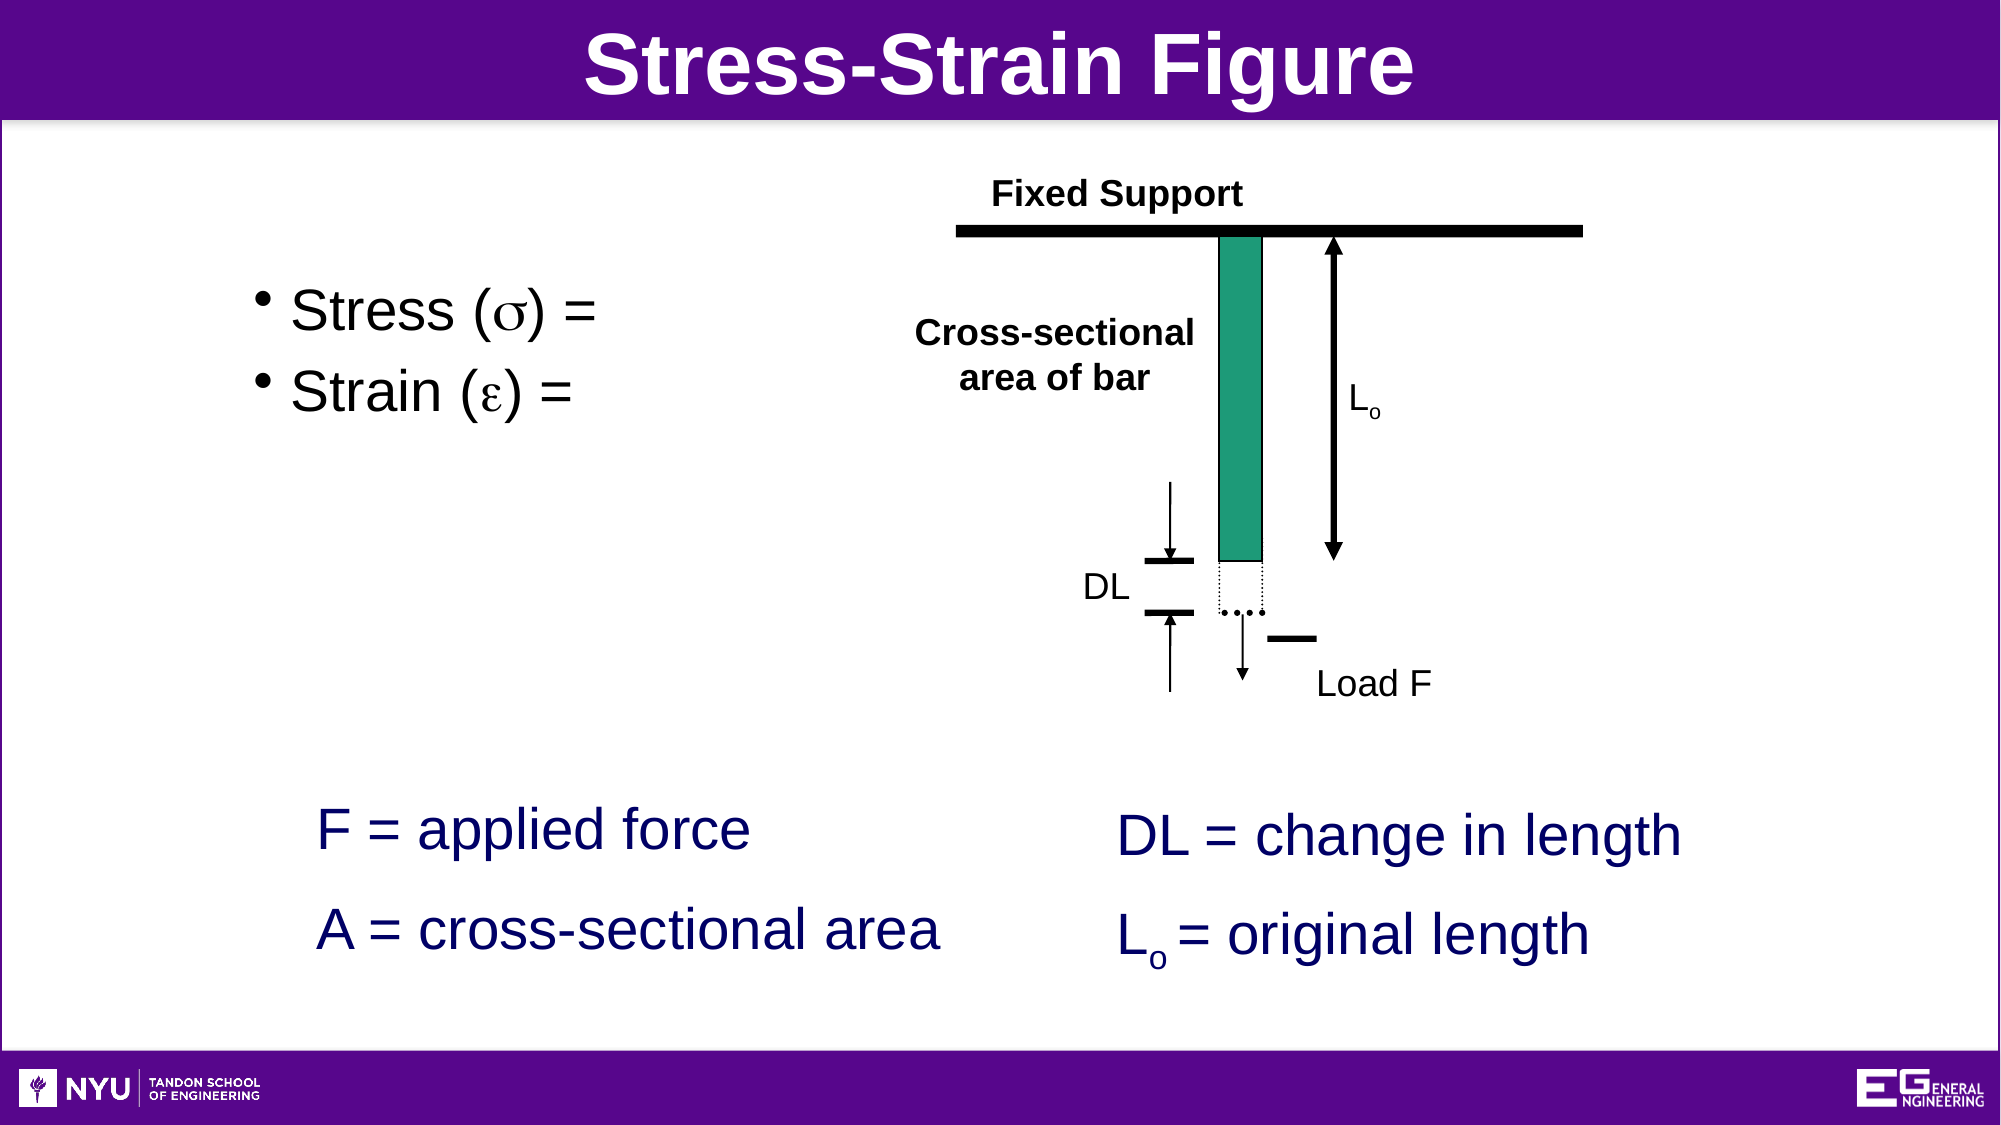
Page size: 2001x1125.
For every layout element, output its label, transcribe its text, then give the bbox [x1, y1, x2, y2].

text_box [865, 161, 1577, 715]
picture [1856, 1069, 1984, 1107]
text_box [301, 784, 1703, 982]
picture [19, 1069, 260, 1107]
list Stress-Strain Figure [0, 0, 2000, 120]
